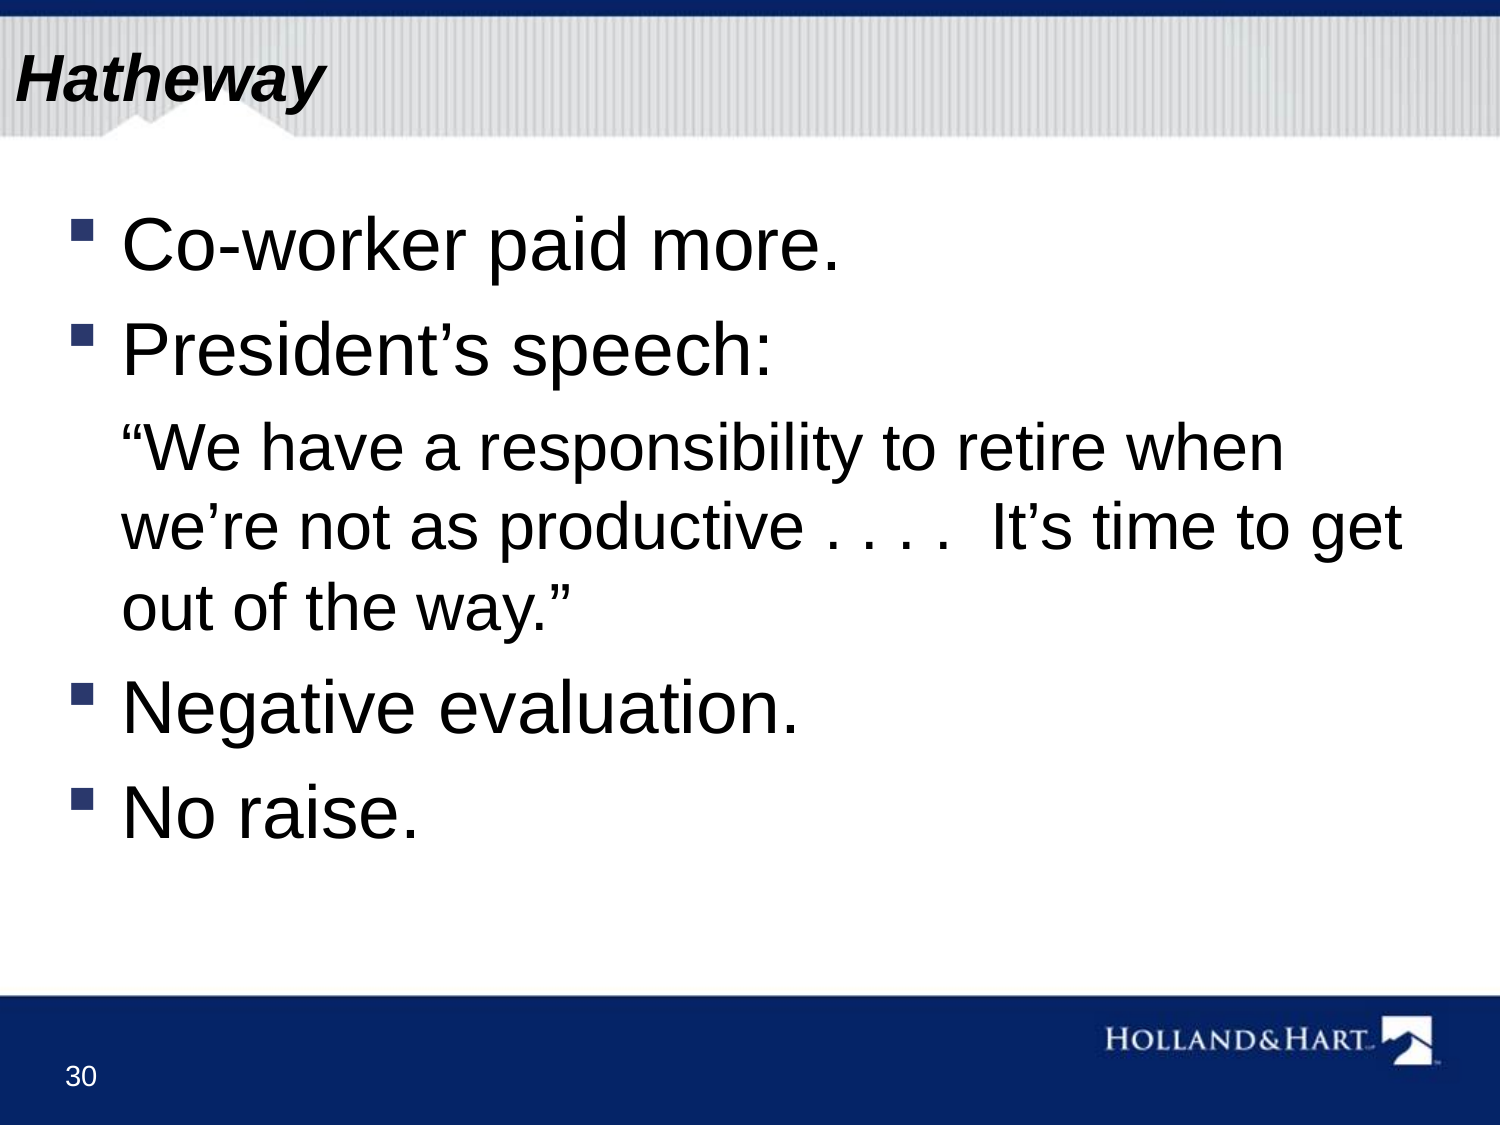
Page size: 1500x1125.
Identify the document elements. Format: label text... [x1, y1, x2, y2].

title Hatheway [0, 0, 1500, 151]
list Co-worker paid more. President’s speech: “We have a responsibility to retire when we’re not as productive . . . . It’s time to get out of the way.” Negative evaluation. No raise. [49, 187, 1451, 963]
slide_number 30 [49, 1049, 401, 1103]
picture [0, 151, 1500, 1125]
